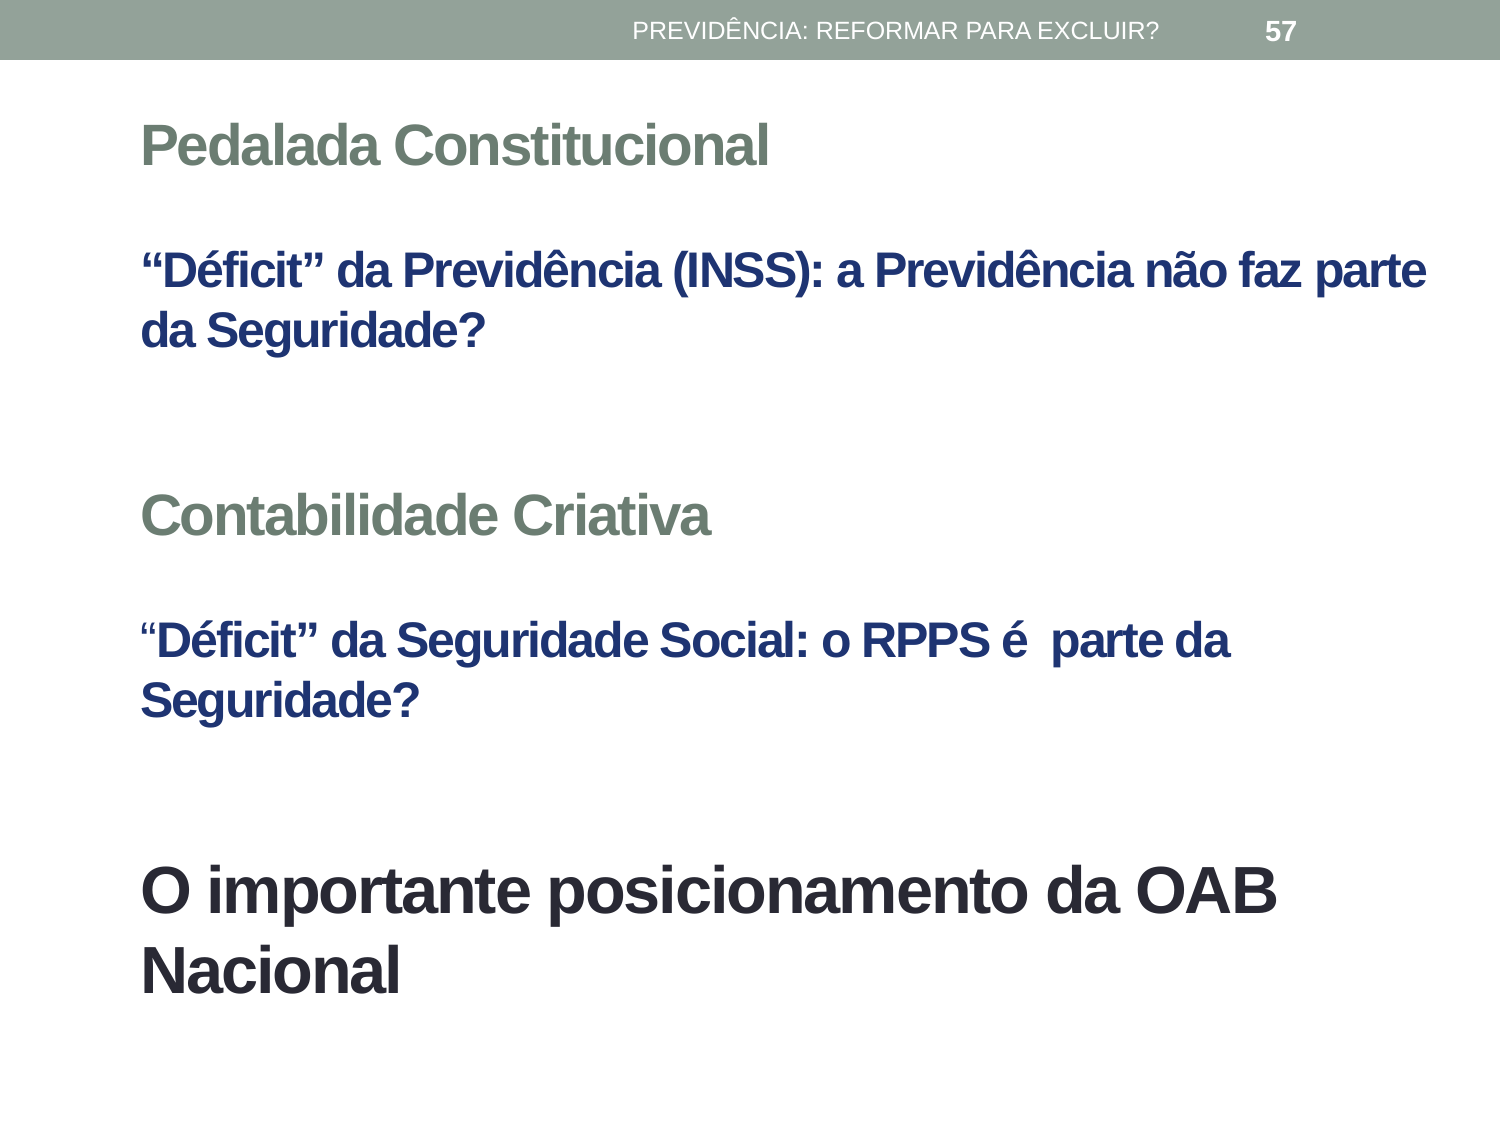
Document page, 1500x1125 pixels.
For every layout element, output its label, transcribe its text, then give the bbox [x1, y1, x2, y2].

footer PREVIDÊNCIA: REFORMAR PARA EXCLUIR? [562, 3, 1238, 57]
title Pedalada Constitucional “Déficit” da Previdência (INSS): a Previdência não faz parte da Seguridade? Contabilidade Criativa “Déficit” da Seguridade Social: o RPPS é parte da Seguridade? O importante posicionamento da OAB Nacional [125, 101, 1459, 1013]
slide_number 57 [1250, 3, 1425, 57]
